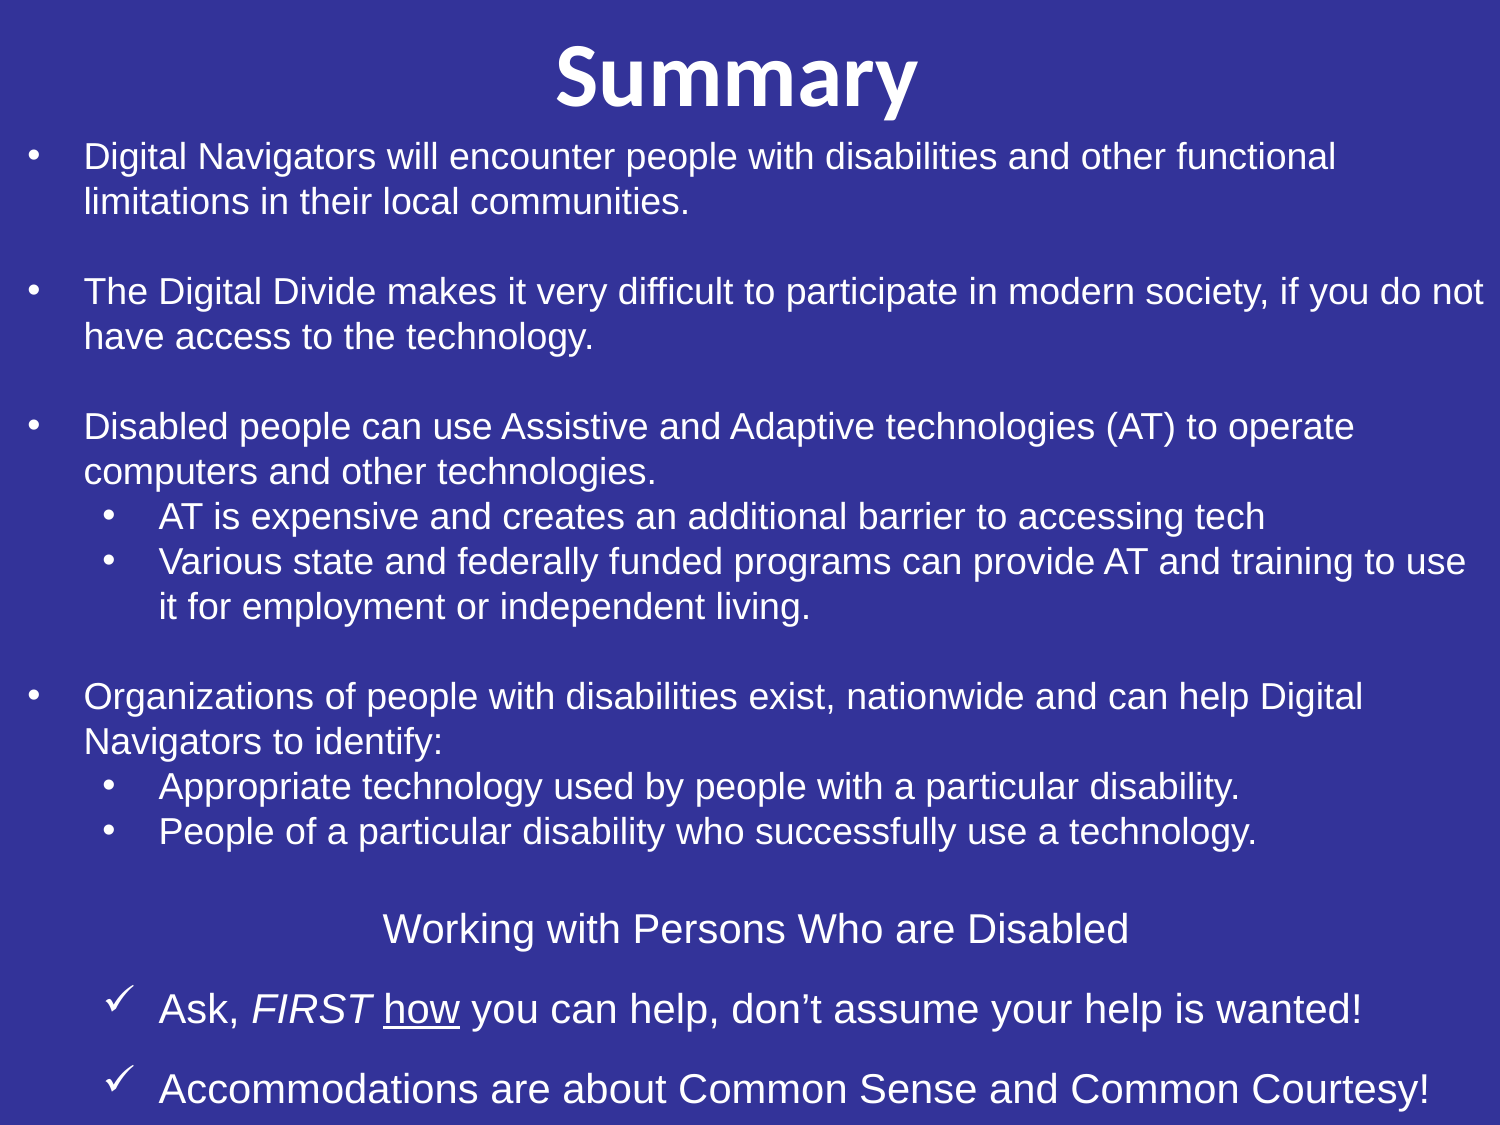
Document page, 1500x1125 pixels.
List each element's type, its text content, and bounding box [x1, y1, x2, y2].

text_box Summary [0, 0, 1500, 133]
text_box Digital Navigators will encounter people with disabilities and other functional limitations in their local communities. The Digital Divide makes it very difficult to participate in modern society, if you do not have access to the technology. Disabled people can use Assistive and Adaptive technologies (AT) to operate computers and other technologies. AT is expensive and creates an additional barrier to accessing tech Various state and federally funded programs can provide AT and training to use it for employment or independent living. Organizations of people with disabilities exist, nationwide and can help Digital Navigators to identify: Appropriate technology used by people with a particular disability. People of a particular disability who successfully use a technology. Working with Persons Who are Disabled Ask, FIRST how you can help, don’t assume your help is wanted! Accommodations are about Common Sense and Common Courtesy! [12, 124, 1500, 1120]
